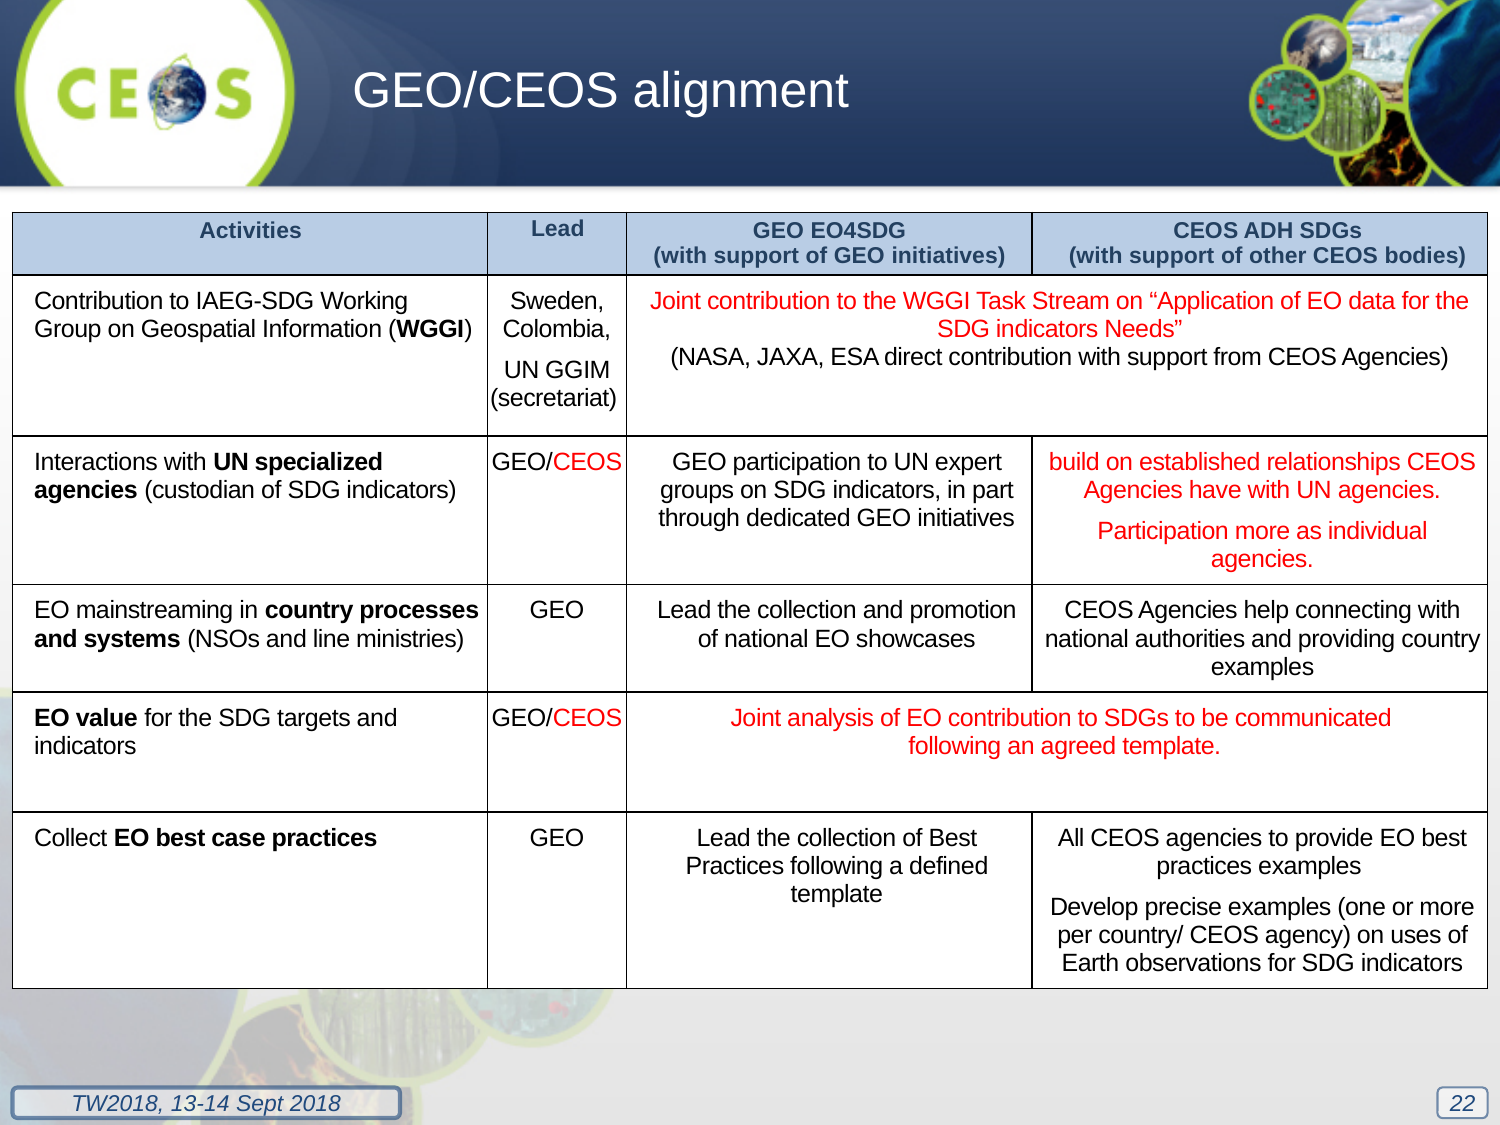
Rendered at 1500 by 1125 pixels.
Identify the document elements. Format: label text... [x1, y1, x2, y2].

table_cell GEO participation to UN expert groups on SDG indicators, in part through dedicated GEO initiatives [627, 437, 1031, 584]
table_cell Contribution to IAEG-SDG Working Group on Geospatial Information (WGGI) [13, 276, 487, 435]
table_header Activities [13, 213, 487, 274]
table_cell Interactions with UN specialized agencies (custodian of SDG indicators) [13, 437, 487, 584]
picture [0, 0, 1500, 1125]
table_cell GEO [488, 813, 626, 988]
table_cell Joint contribution to the WGGI Task Stream on “Application of EO data for the SDG indicators Needs” (NASA, JAXA, ESA direct contribution with support from CEOS Agencies) [627, 276, 1487, 435]
table_cell EO mainstreaming in country processes and systems (NSOs and line ministries) [13, 585, 487, 691]
list GEO/CEOS alignment [337, 50, 1150, 138]
table_cell Lead the collection and promotion of national EO showcases [627, 585, 1031, 691]
table_cell Collect EO best case practices [13, 813, 487, 988]
table_cell build on established relationships CEOS Agencies have with UN agencies. Participation more as individual agencies. [1033, 437, 1487, 584]
table_cell Joint analysis of EO contribution to SDGs to be communicated following an agreed template. [627, 693, 1487, 811]
table_cell Lead the collection of Best Practices following a defined template [627, 813, 1031, 988]
slide_number 22 [1436, 1086, 1489, 1120]
table_cell CEOS Agencies help connecting with national authorities and providing country examples [1033, 585, 1487, 691]
table_header Lead [488, 213, 626, 274]
table_cell EO value for the SDG targets and indicators [13, 693, 487, 811]
table_header CEOS ADH SDGs (with support of other CEOS bodies) [1033, 213, 1487, 274]
table_cell All CEOS agencies to provide EO best practices examples Develop precise examples (one or more per country/ CEOS agency) on uses of Earth observations for SDG indicators [1033, 813, 1487, 988]
table_cell GEO/CEOS [488, 693, 626, 811]
table_cell GEO [488, 585, 626, 691]
table_cell Sweden, Colombia, UN GGIM (secretariat) [488, 276, 626, 435]
table_cell GEO/CEOS [488, 437, 626, 584]
table_header GEO EO4SDG (with support of GEO initiatives) [627, 213, 1031, 274]
